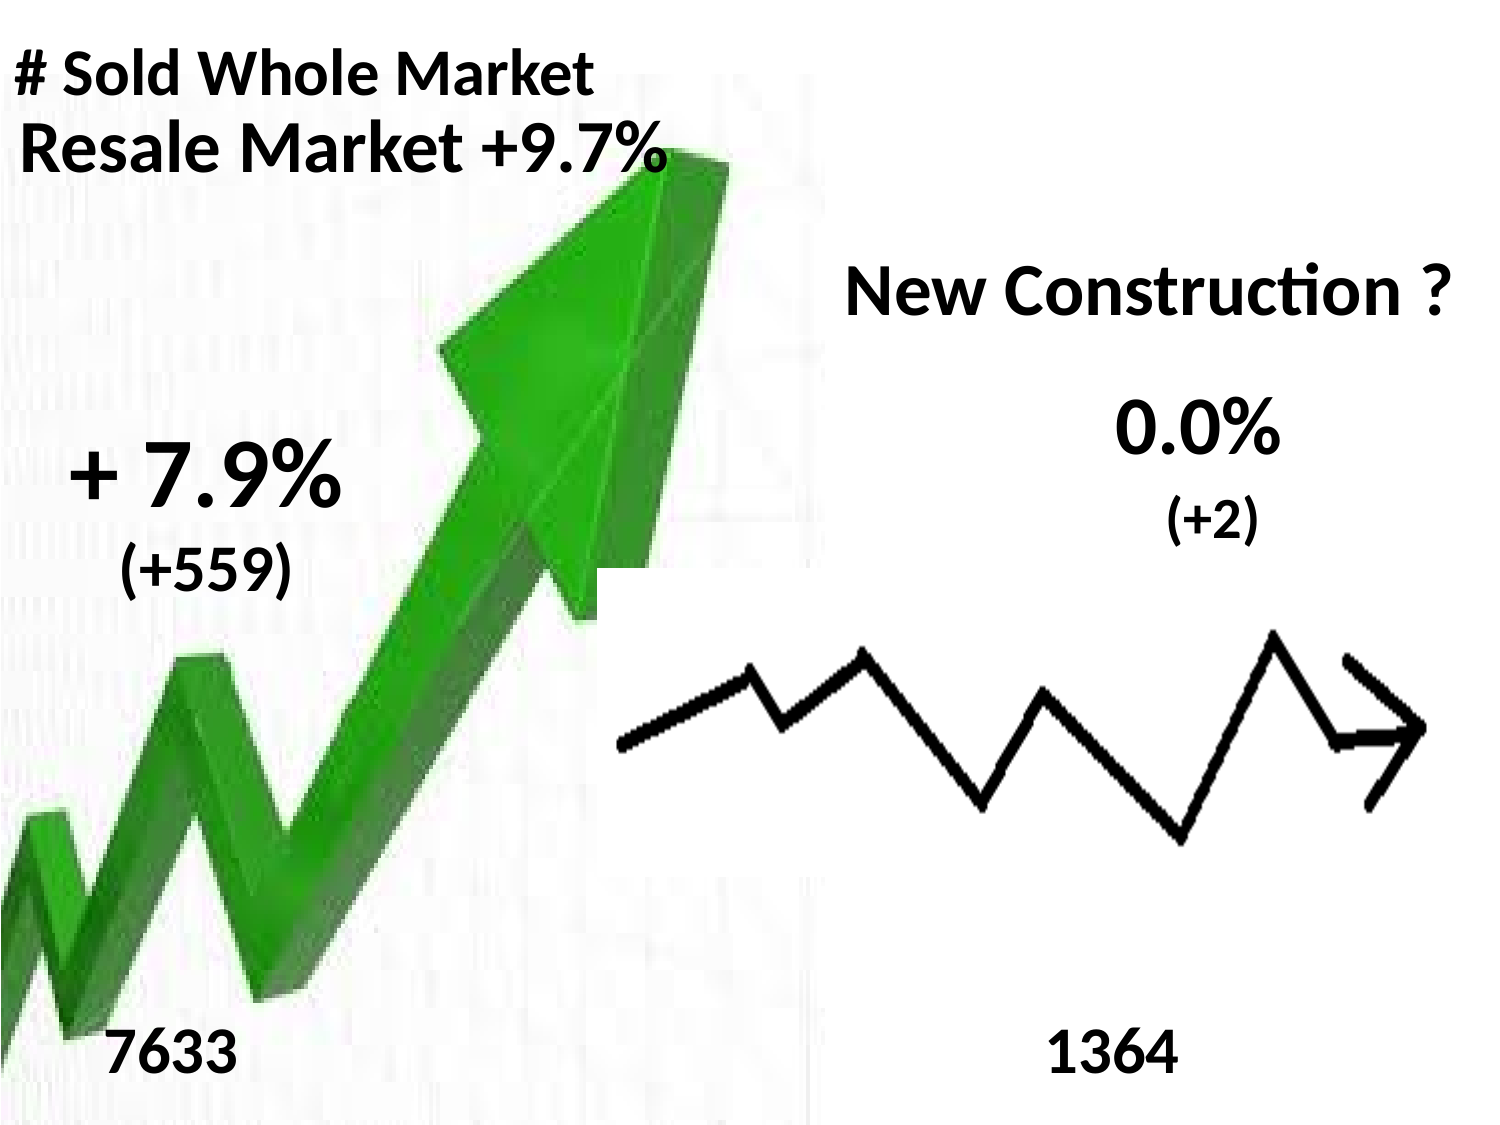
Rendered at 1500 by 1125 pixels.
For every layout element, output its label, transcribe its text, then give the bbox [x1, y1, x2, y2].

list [0, 74, 826, 1125]
picture [597, 568, 1461, 877]
text_box New Construction ? [830, 233, 1470, 339]
text_box (+2) [1150, 472, 1276, 558]
text_box # Sold Whole Market [0, 21, 716, 74]
text_box 0.0% [1081, 363, 1298, 479]
text_box 1364 [1029, 999, 1195, 1095]
